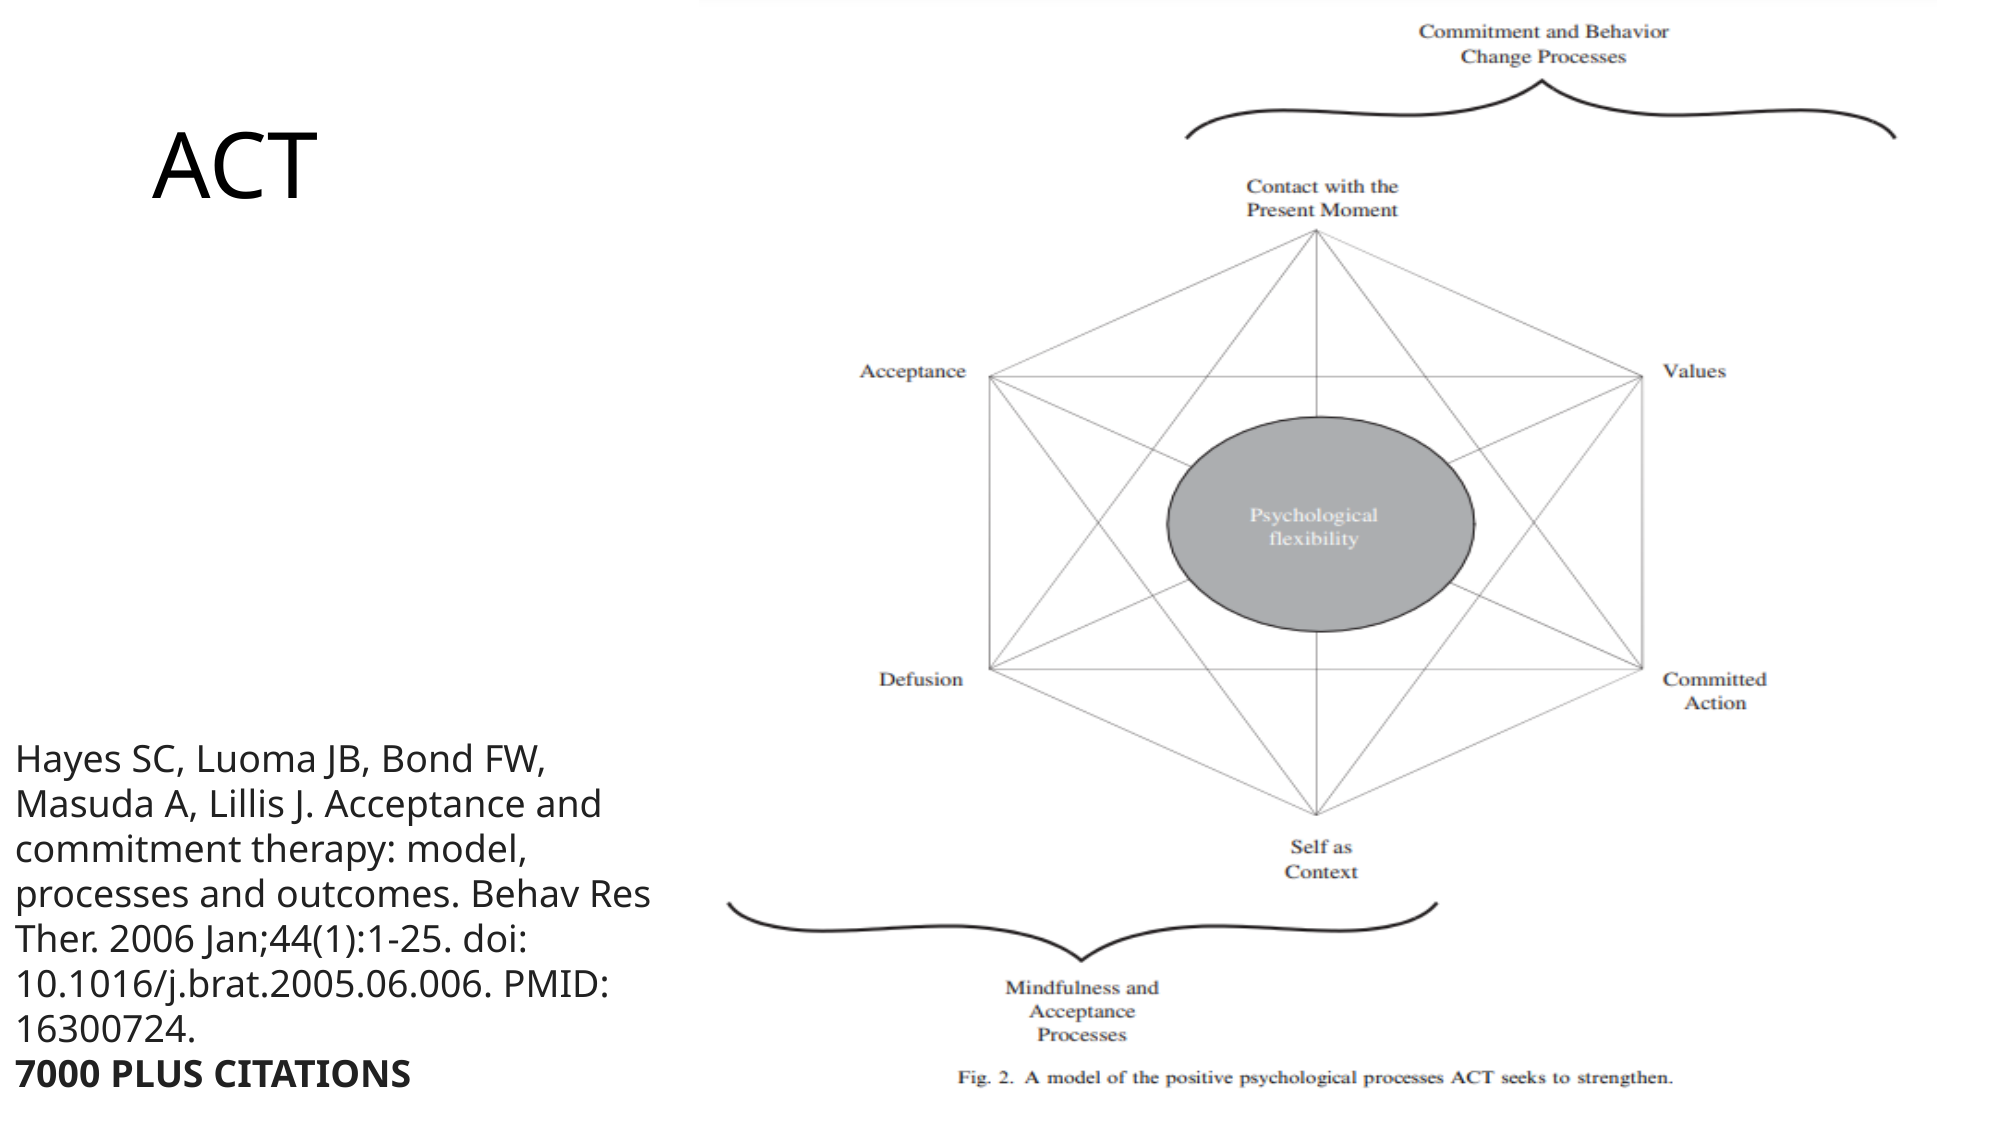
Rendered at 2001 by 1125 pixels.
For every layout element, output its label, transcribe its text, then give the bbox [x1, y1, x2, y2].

picture [699, 0, 1937, 1107]
title ACT [137, 59, 699, 278]
text_box Hayes SC, Luoma JB, Bond FW, Masuda A, Lillis J. Acceptance and commitment therapy: model, processes and outcomes. Behav Res Ther. 2006 Jan;44(1):1-25. doi: 10.1016/j.brat.2005.06.006. PMID: 16300724. 7000 PLUS CITATIONS [0, 727, 699, 1103]
